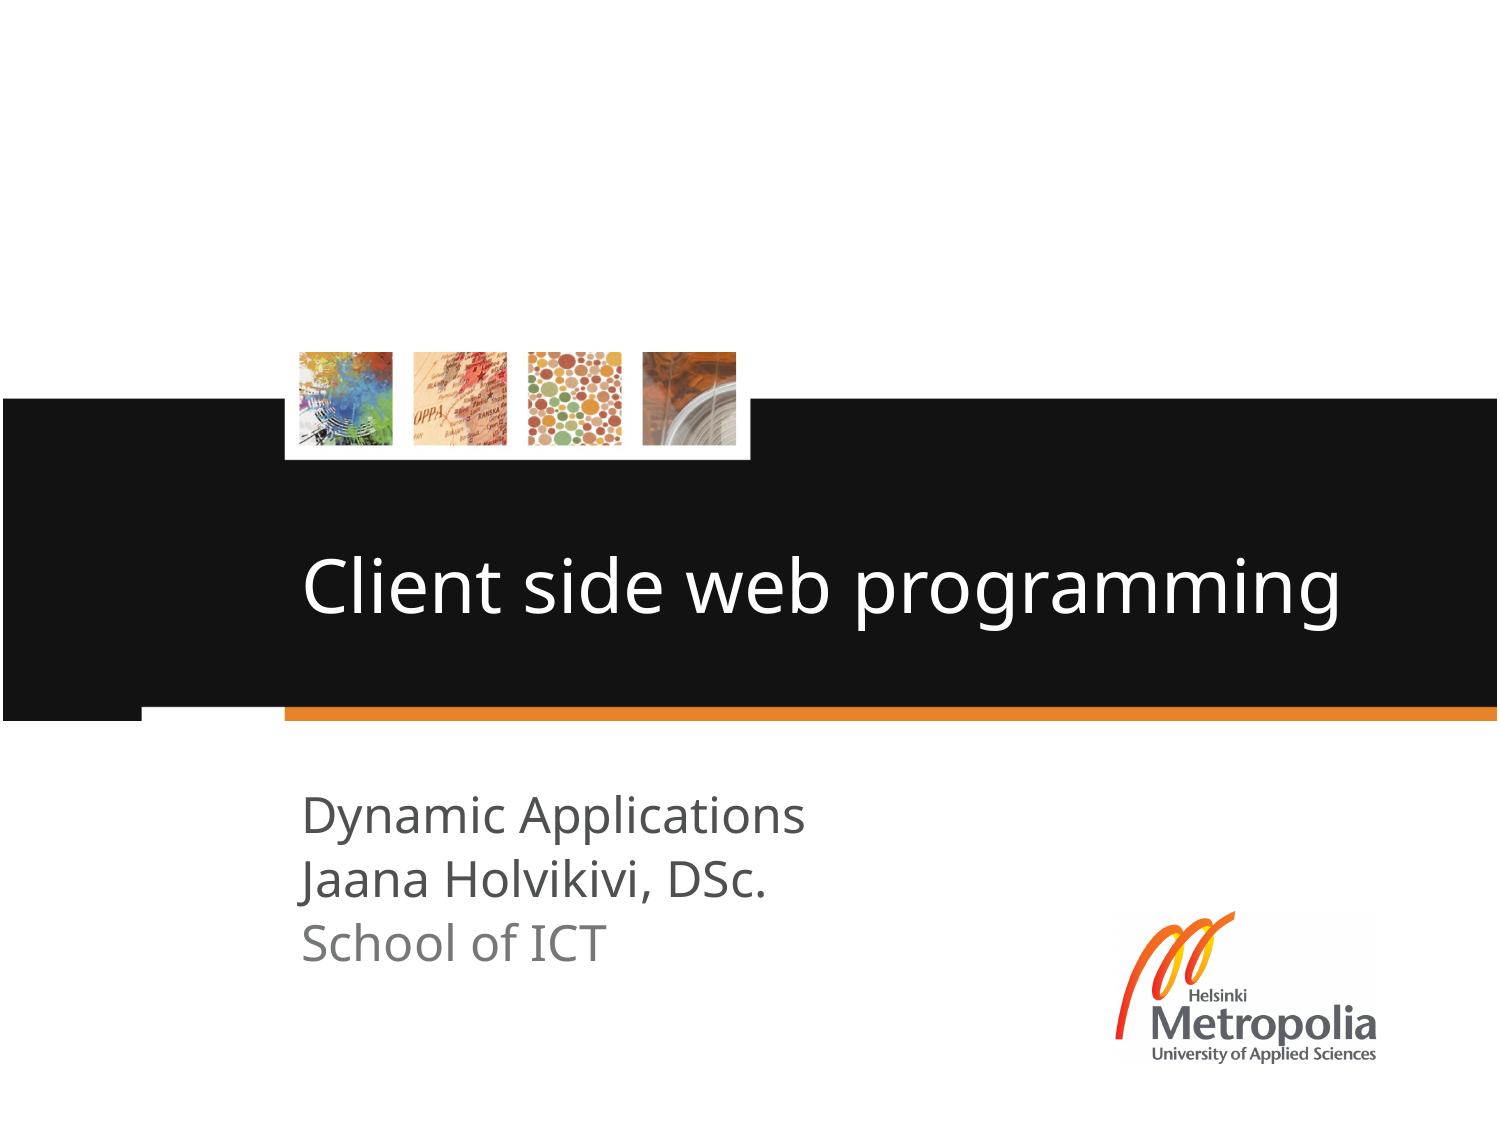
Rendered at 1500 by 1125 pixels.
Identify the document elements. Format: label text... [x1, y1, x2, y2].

picture [3, 352, 1497, 721]
picture [1115, 911, 1377, 1066]
subtitle Dynamic Applications Jaana Holvikivi, DSc. School of ICT [286, 902, 862, 1040]
title Client side web programming [286, 531, 1437, 668]
